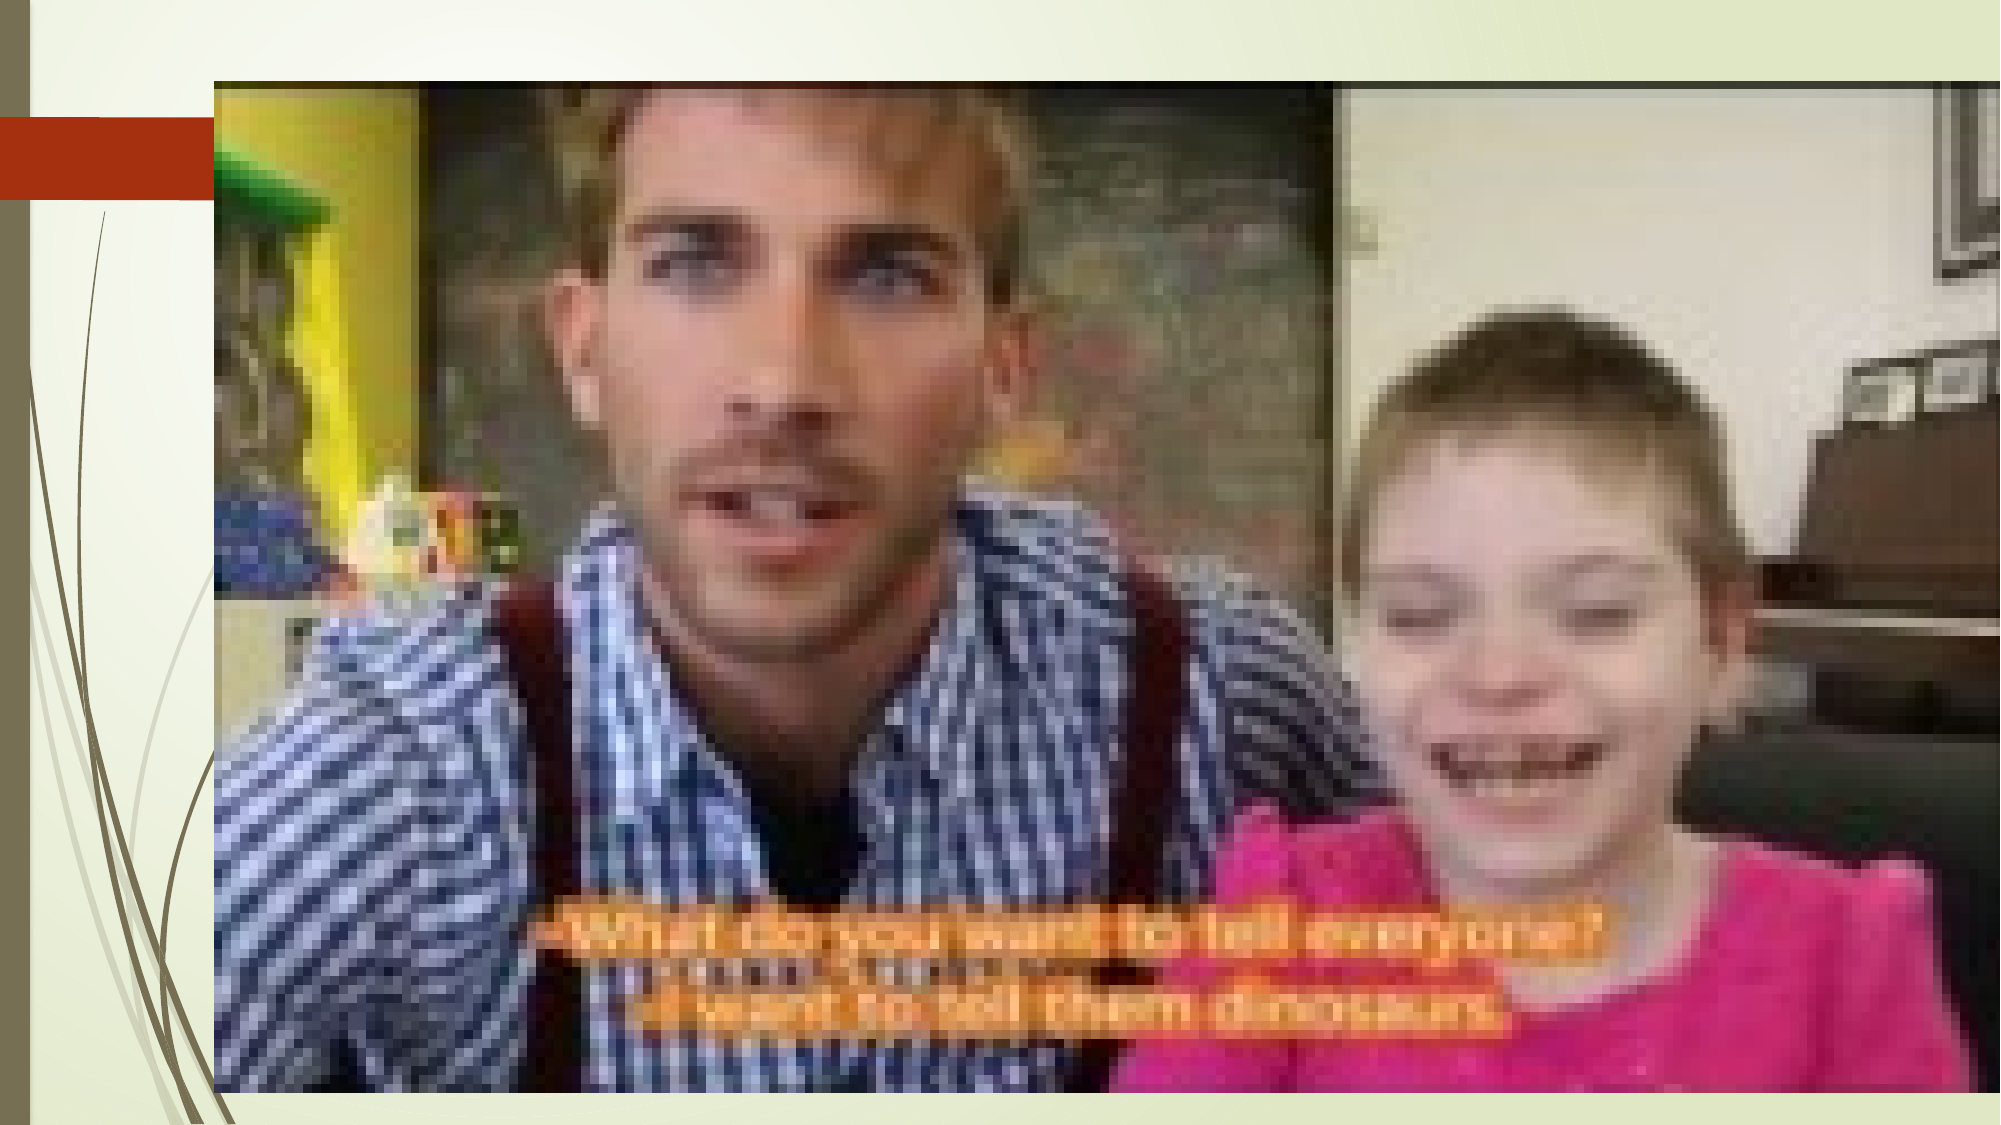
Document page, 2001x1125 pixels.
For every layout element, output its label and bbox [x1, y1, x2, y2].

list [213, 80, 2000, 1094]
